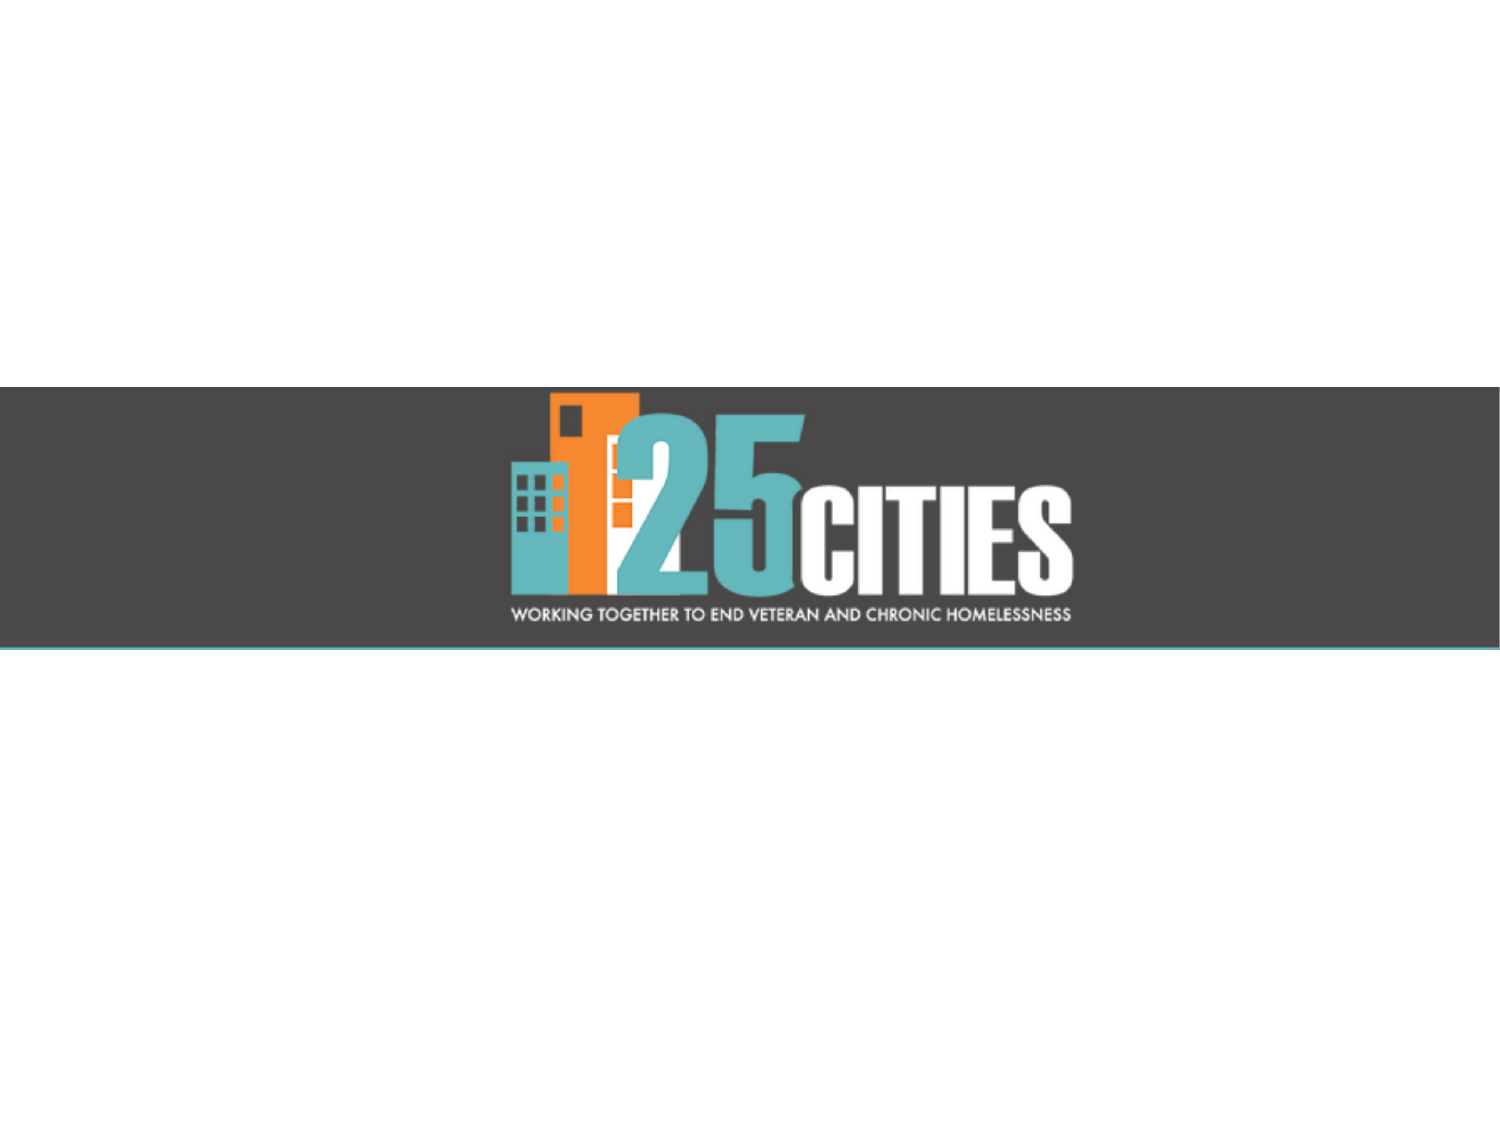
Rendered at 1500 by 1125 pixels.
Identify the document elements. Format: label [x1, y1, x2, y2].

text_box [0, 387, 1500, 650]
